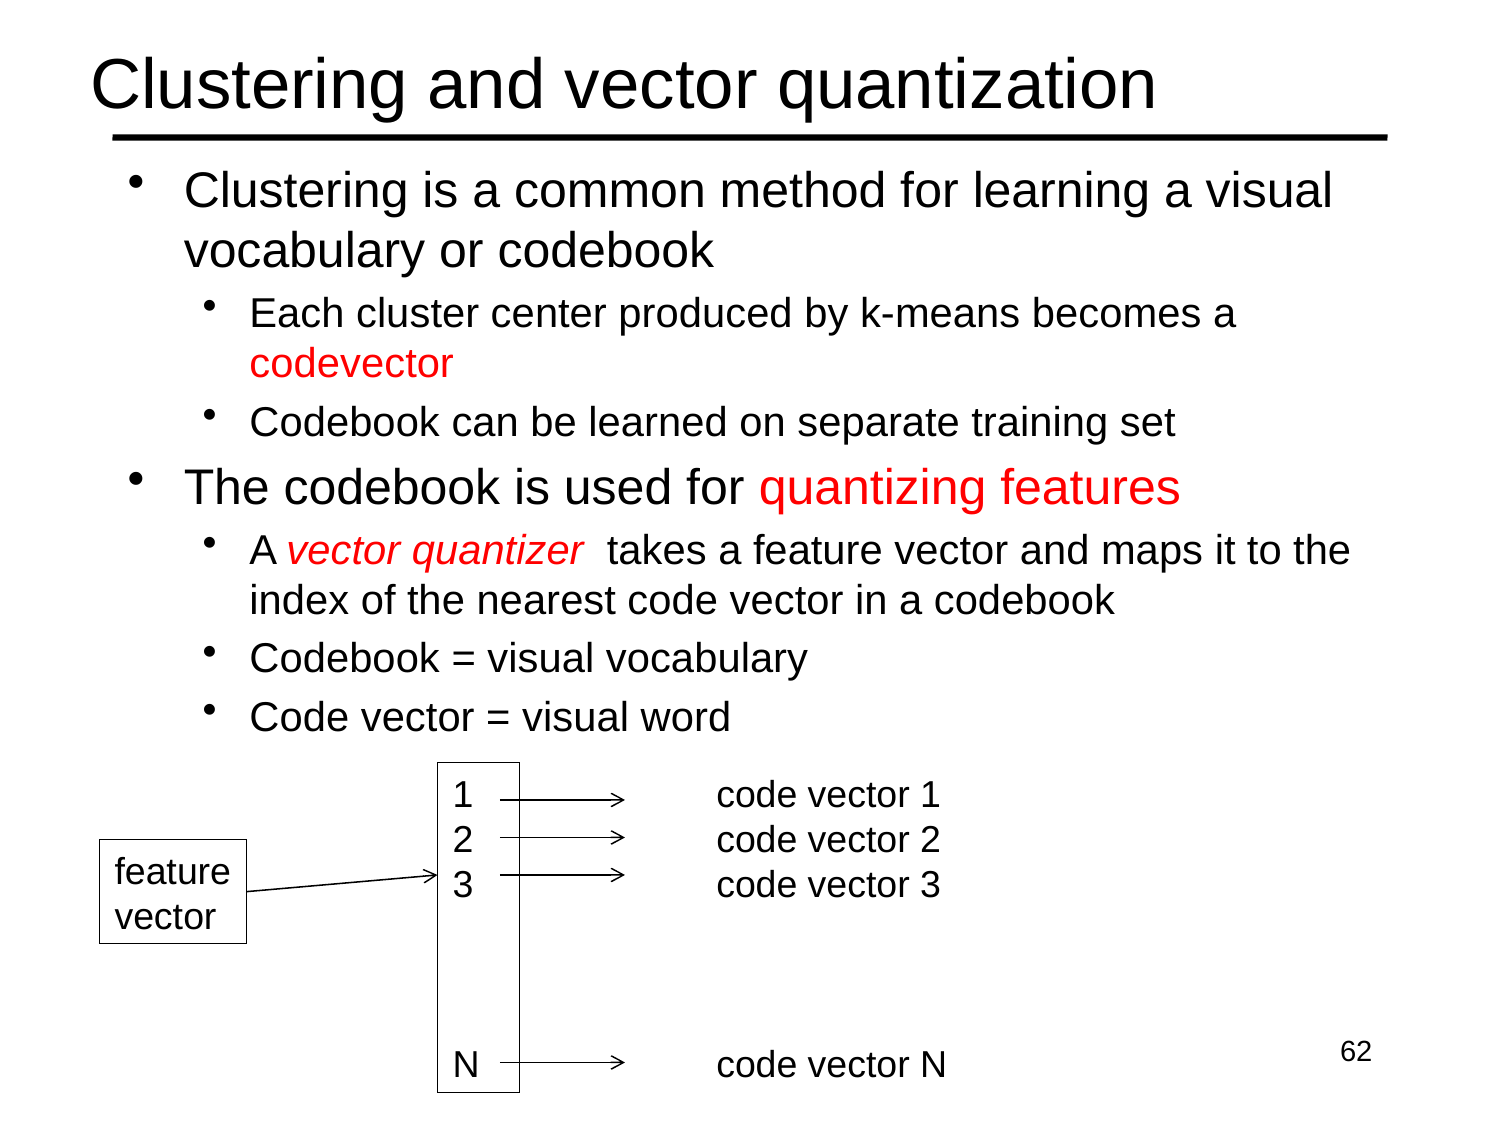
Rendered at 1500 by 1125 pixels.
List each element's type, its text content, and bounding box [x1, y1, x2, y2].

text_box 1 2 3 N [437, 762, 520, 1093]
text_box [246, 874, 438, 893]
slide_number 62 [1074, 1024, 1388, 1101]
list Clustering is a common method for learning a visual vocabulary or codebook Each cluster center produced by k-means becomes a codevector Codebook can be learned on separate training set The codebook is used for quantizing features A vector quantizer takes a feature vector and maps it to the index of the nearest code vector in a codebook Codebook = visual vocabulary Code vector = visual word [112, 149, 1388, 1088]
text_box feature vector [99, 839, 247, 944]
text_box code vector 1 code vector 2 code vector 3 code vector N [701, 762, 963, 1093]
title Clustering and vector quantization [75, 0, 1425, 174]
